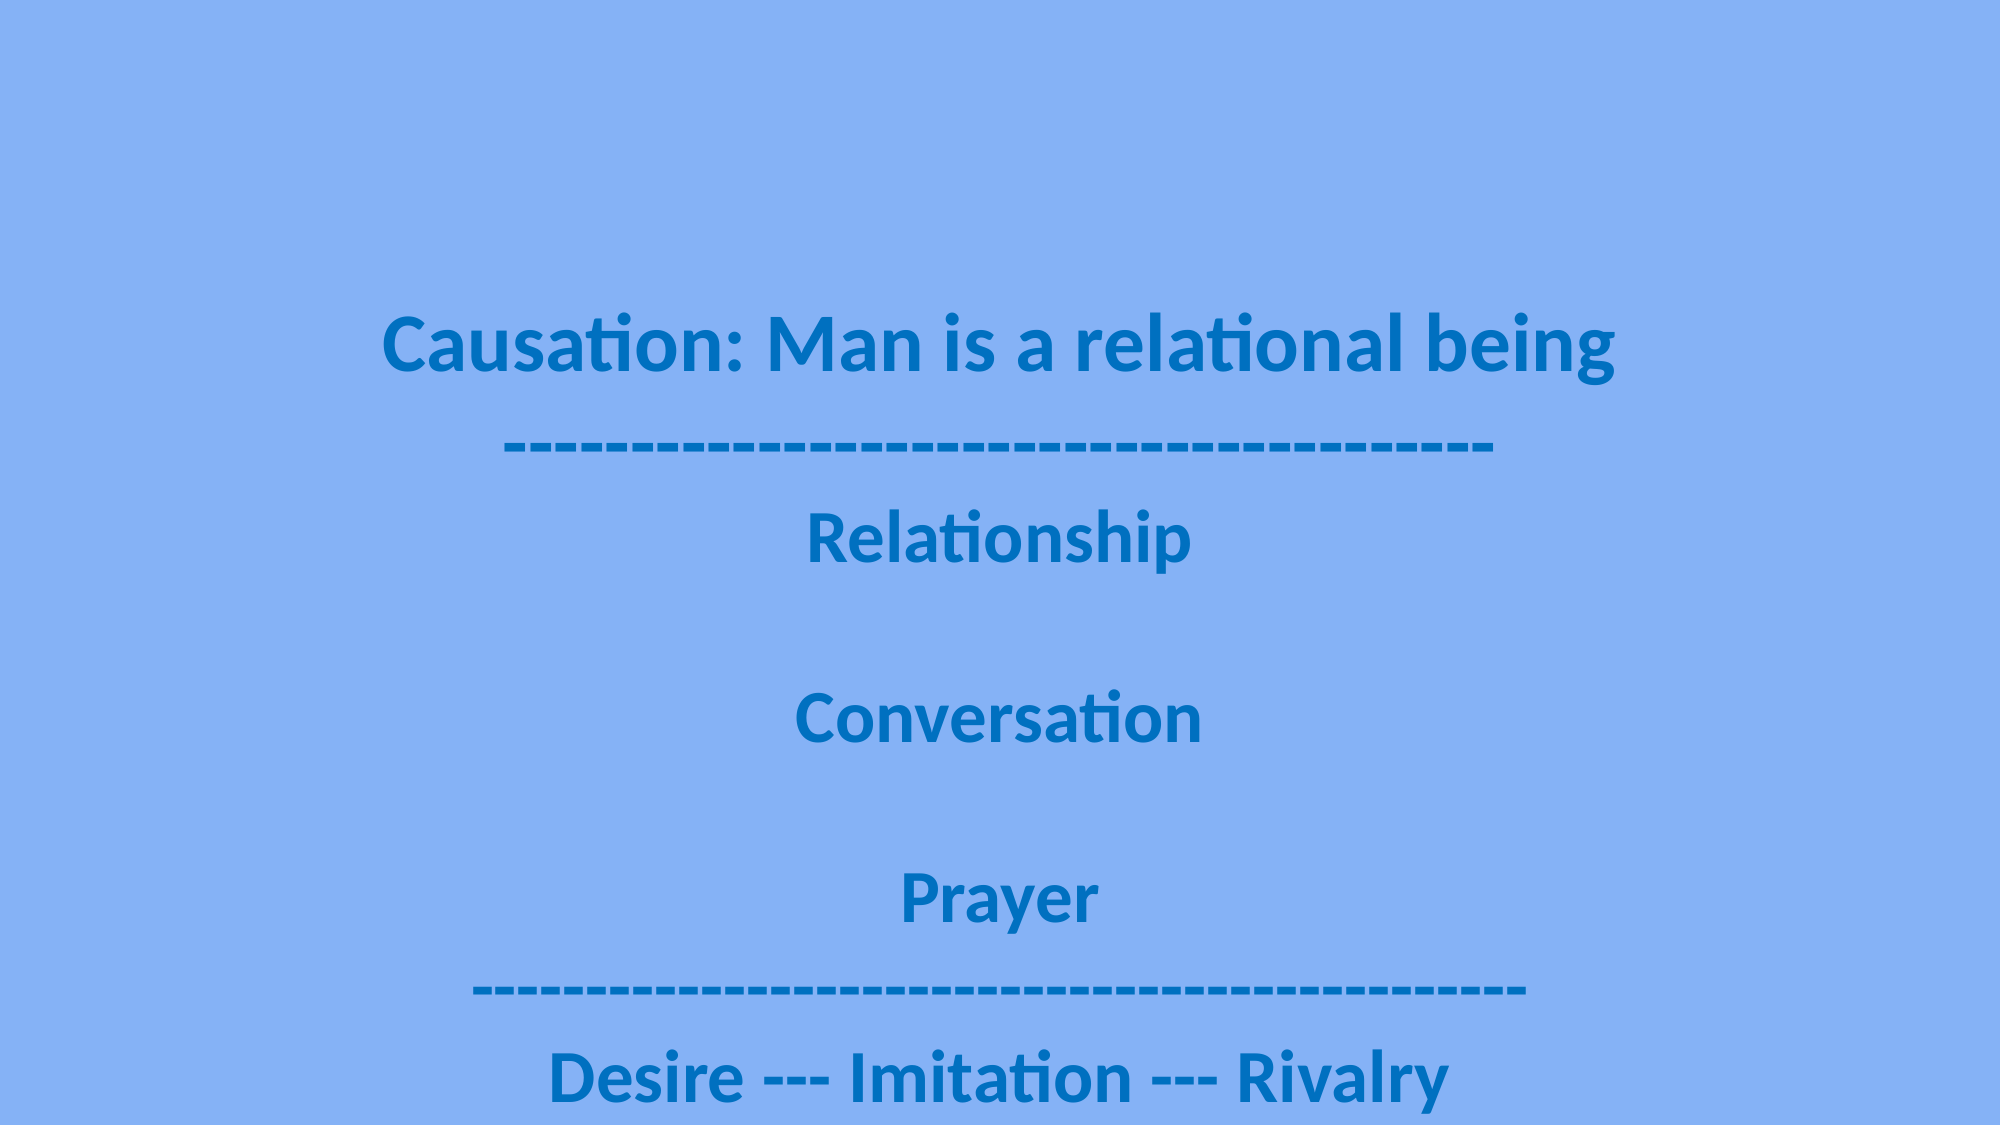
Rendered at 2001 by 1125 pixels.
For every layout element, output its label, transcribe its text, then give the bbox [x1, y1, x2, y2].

text_box Causation: Man is a relational being --------------------------------------- Relationship Conversation Prayer ---------------------------------------------- Desire --- Imitation --- Rivalry [367, 280, 1632, 1125]
